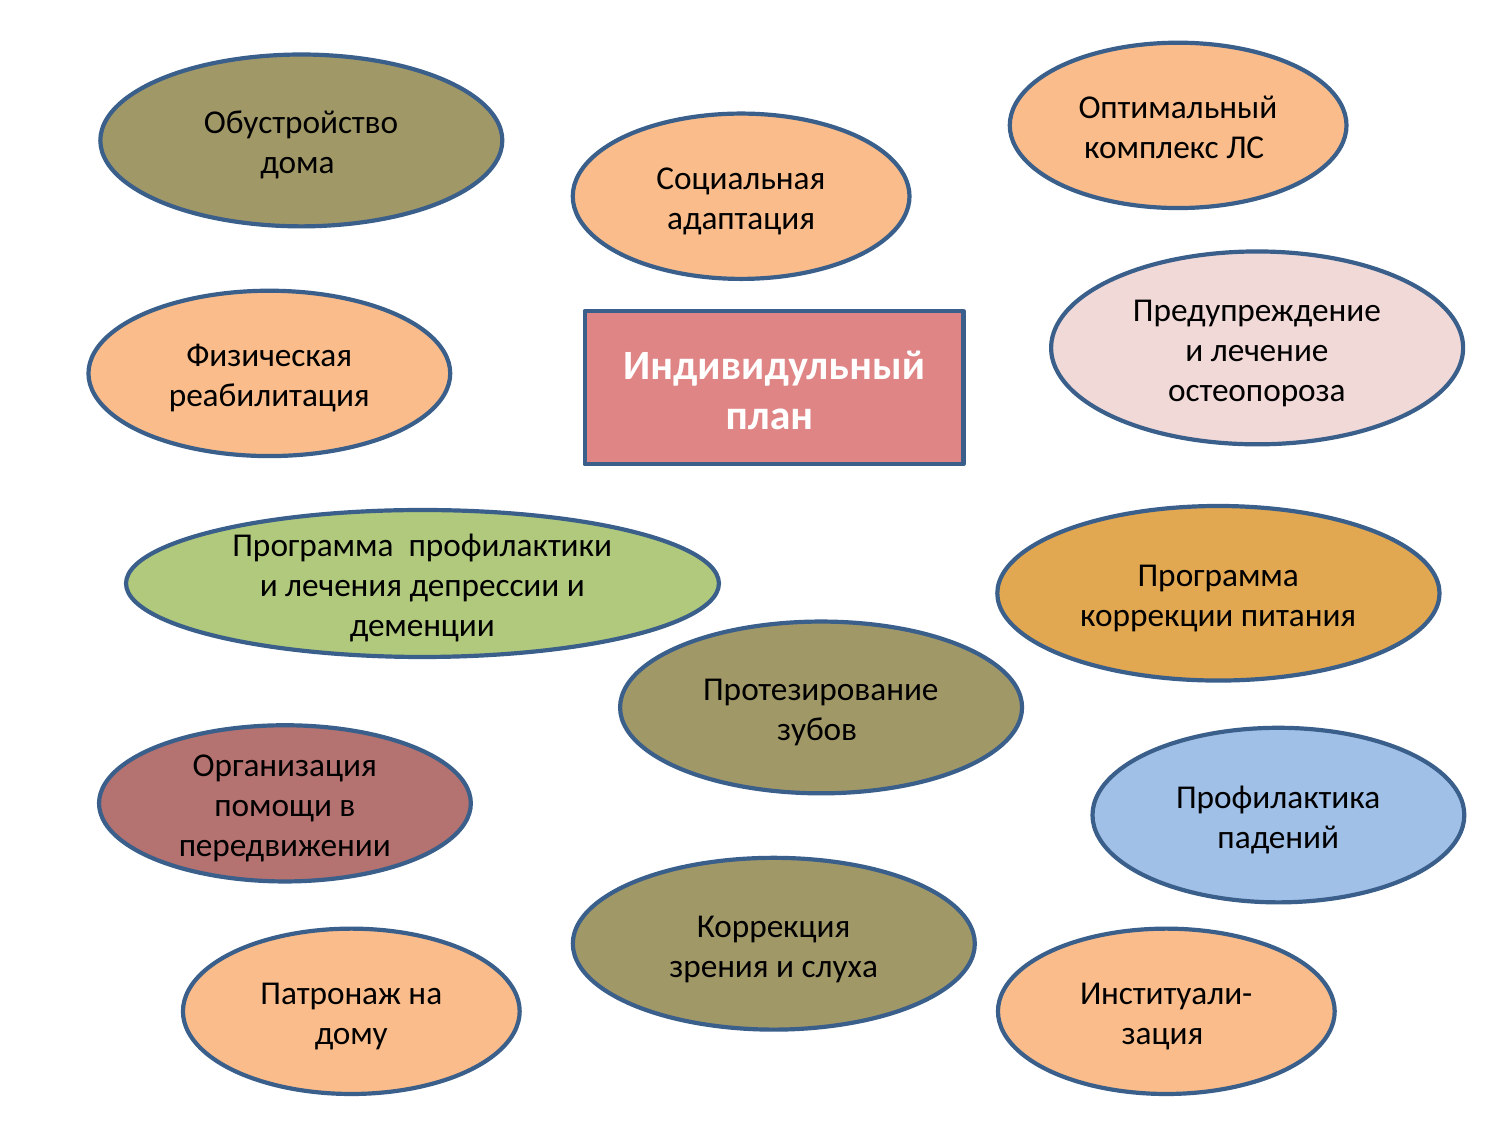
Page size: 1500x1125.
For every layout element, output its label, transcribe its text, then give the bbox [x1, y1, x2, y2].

text_box Институали-зация [995, 926, 1337, 1097]
text_box Программа коррекции питания [995, 503, 1442, 683]
text_box Патронаж на дому [180, 926, 522, 1097]
text_box Оптимальный комплекс ЛС [1007, 40, 1349, 211]
text_box Коррекция зрения и слуха [570, 855, 977, 1032]
text_box Социальная адаптация [570, 111, 912, 282]
text_box Обустройство дома [98, 52, 505, 229]
text_box Протезирование зубов [617, 619, 1025, 796]
text_box Программа профилактики и лечения депрессии и деменции [123, 507, 722, 660]
text_box Предупреждение и лечение остеопороза [1049, 249, 1466, 447]
text_box Индивидульный план [583, 309, 966, 466]
text_box Профилактика падений [1090, 725, 1467, 905]
text_box Организация помощи в передвижении [96, 723, 473, 884]
text_box Физическая реабилитация [86, 288, 453, 459]
